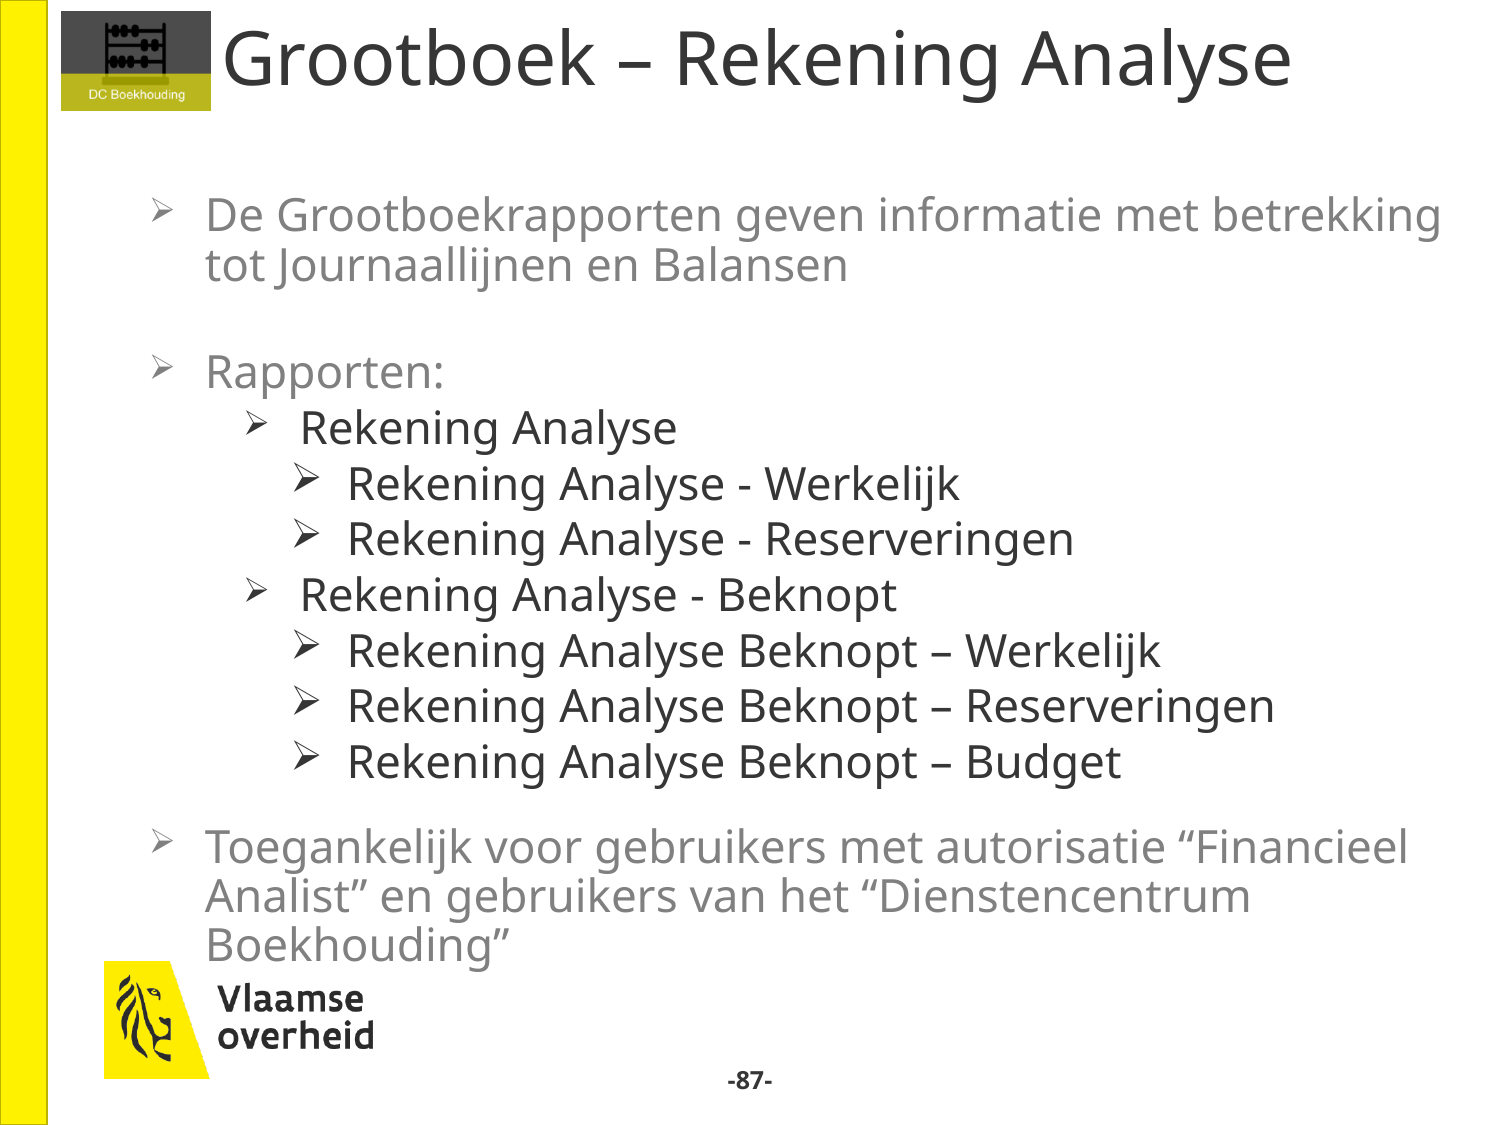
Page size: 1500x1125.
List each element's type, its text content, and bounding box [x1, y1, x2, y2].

list De Grootboekrapporten geven informatie met betrekking tot Journaallijnen en Balansen Rapporten: Rekening Analyse Rekening Analyse - Werkelijk Rekening Analyse - Reserveringen Rekening Analyse - Beknopt Rekening Analyse Beknopt – Werkelijk Rekening Analyse Beknopt – Reserveringen Rekening Analyse Beknopt – Budget Toegankelijk voor gebruikers met autorisatie “Financieel Analist” en gebruikers van het “Dienstencentrum Boekhouding” [110, 192, 1452, 1079]
picture [61, 11, 211, 111]
title Grootboek – Rekening Analyse [220, 20, 1500, 109]
picture [104, 961, 110, 1079]
